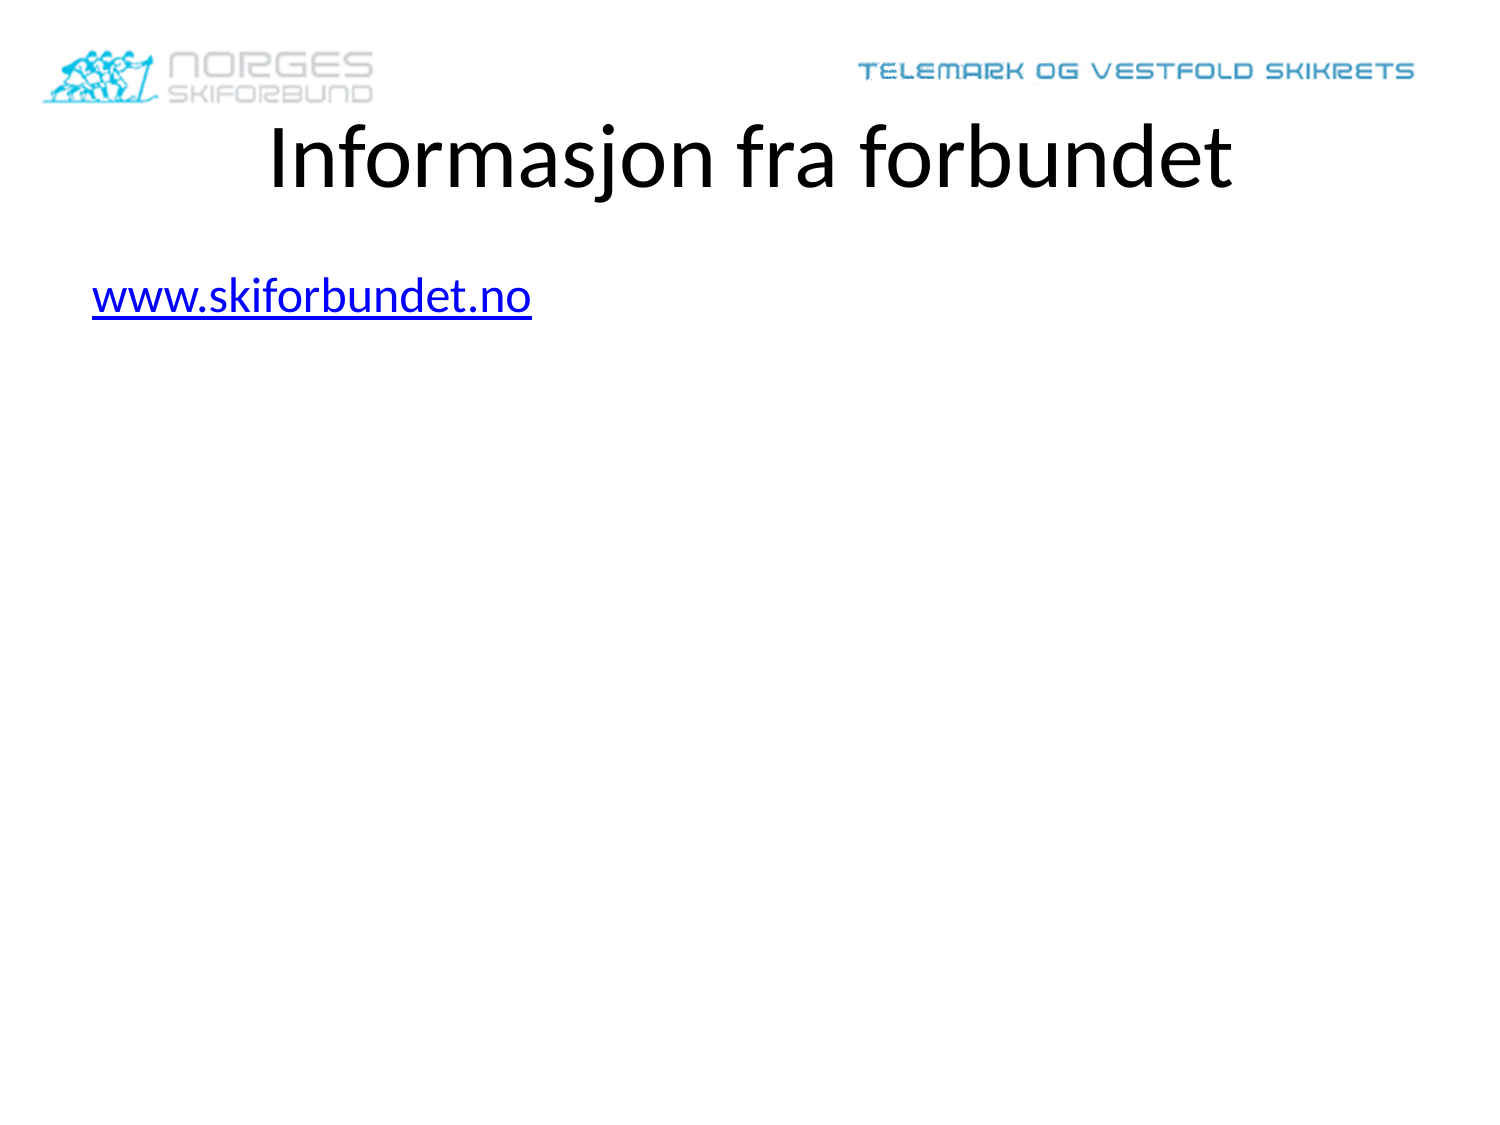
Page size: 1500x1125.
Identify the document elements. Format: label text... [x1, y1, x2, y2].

picture [856, 54, 1417, 85]
title Informasjon fra forbundet [76, 91, 1427, 211]
list www.skiforbundet.no [76, 255, 727, 998]
picture [41, 30, 382, 109]
